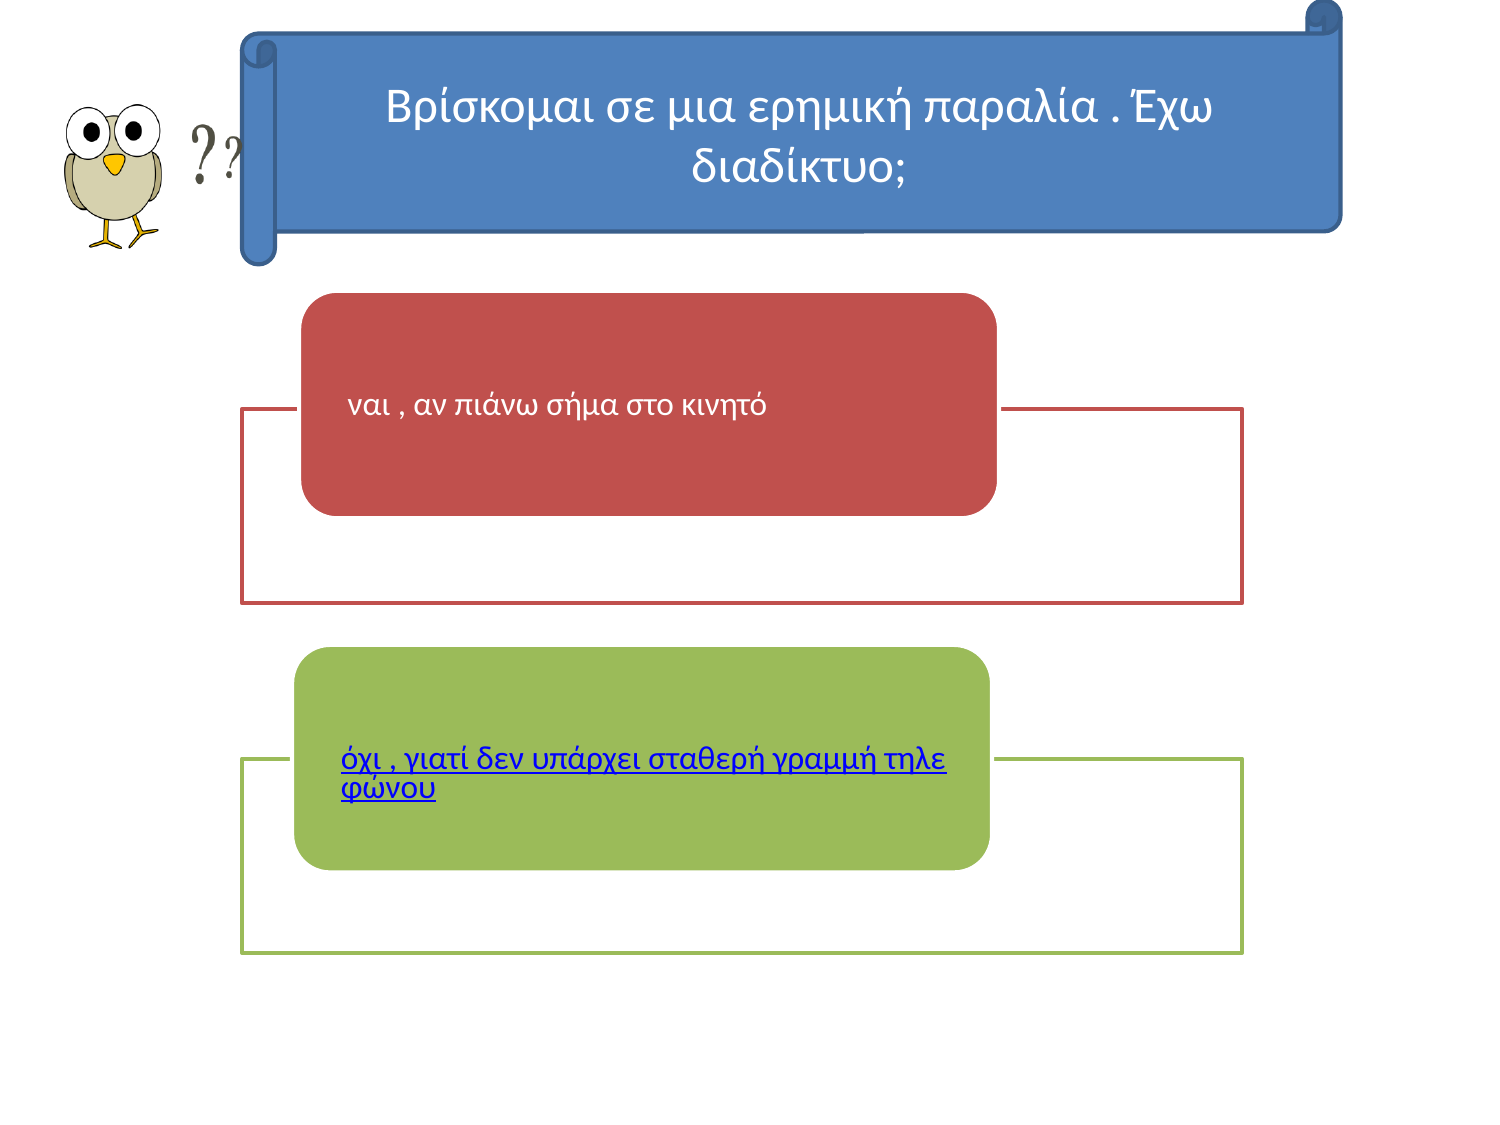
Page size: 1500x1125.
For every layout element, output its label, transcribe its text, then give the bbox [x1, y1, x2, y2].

text_box Βρίσκομαι σε μια ερημική παραλία . Έχω διαδίκτυο; [239, 0, 1343, 267]
picture [64, 104, 243, 250]
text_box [241, 290, 1243, 958]
